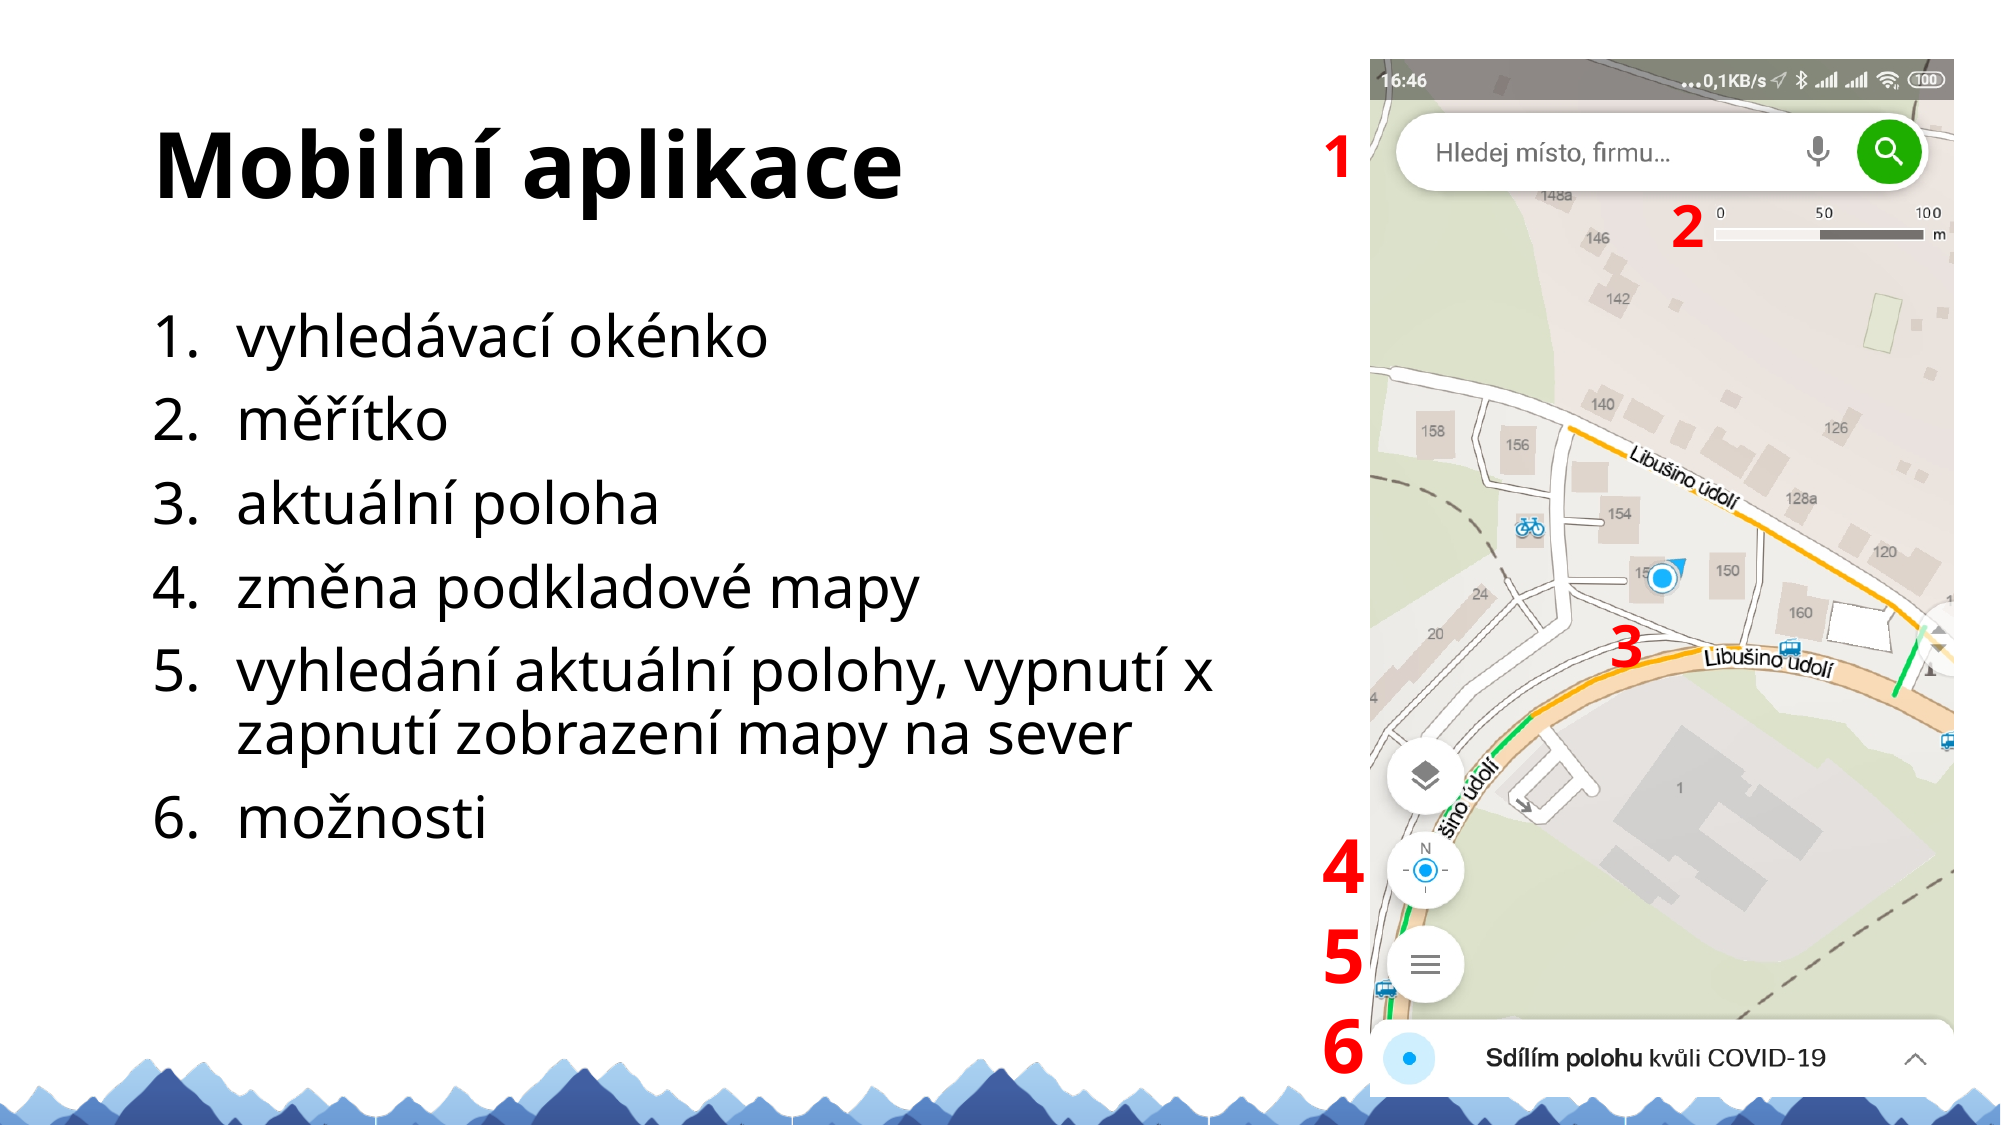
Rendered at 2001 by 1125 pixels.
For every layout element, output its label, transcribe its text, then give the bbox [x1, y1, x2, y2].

text_box 1 2 3 4 5 6 [1307, 111, 1365, 1097]
title Mobilní aplikace [137, 59, 1369, 278]
list vyhledávací okénko měřítko aktuální poloha změna podkladové mapy vyhledání aktuální polohy, vypnutí x zapnutí zobrazení mapy na sever možnosti [137, 299, 1307, 1014]
picture [0, 0, 2001, 1125]
